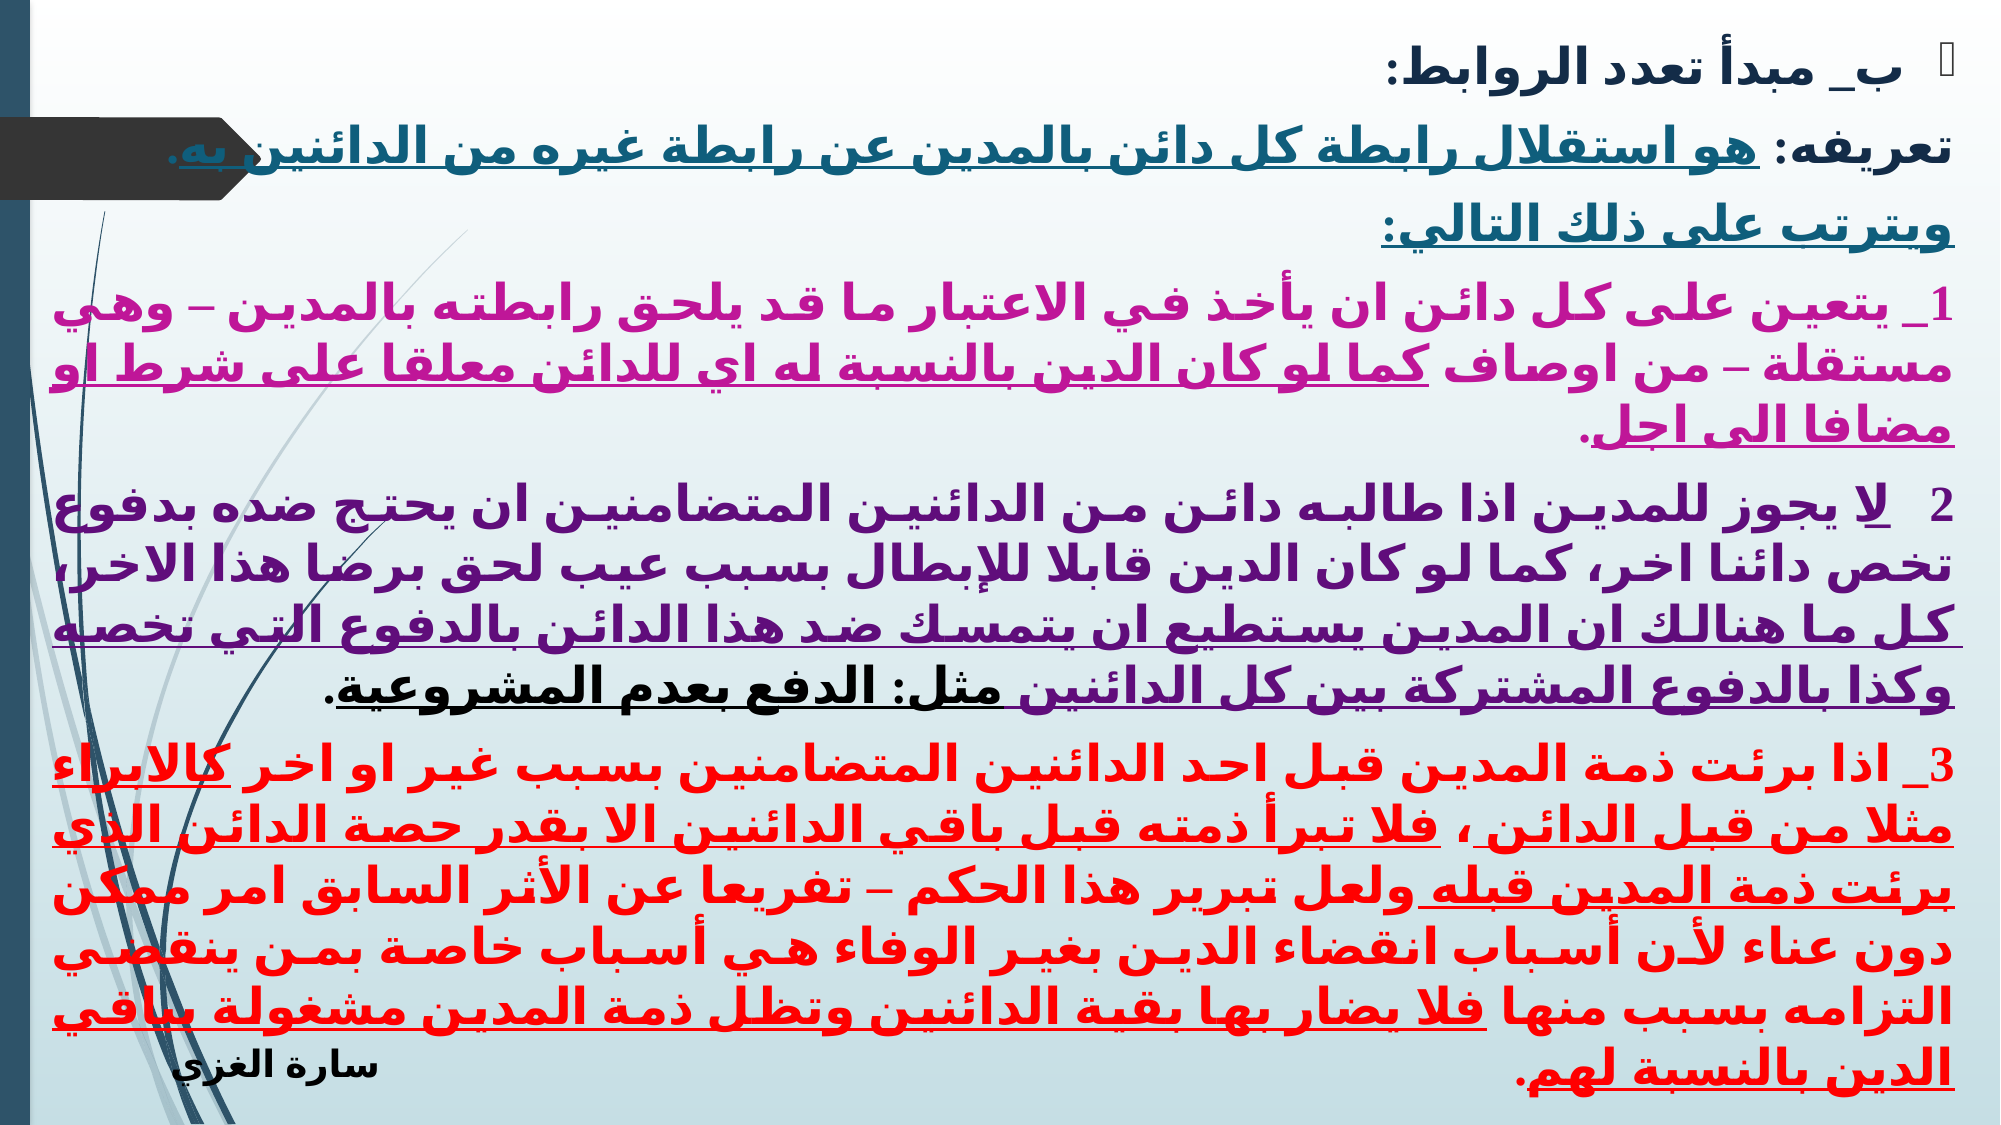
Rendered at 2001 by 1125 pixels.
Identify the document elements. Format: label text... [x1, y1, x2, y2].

list ب_ مبدأ تعدد الروابط: تعريفه: هو استقلال رابطة كل دائن بالمدين عن رابطة غيره من الدائنين به. ويترتب على ذلك التالي: 1_ يتعين على كل دائن ان يأخذ في الاعتبار ما قد يلحق رابطته بالمدين – وهي مستقلة – من اوصاف كما لو كان الدين بالنسبة له اي للدائن معلقا على شرط او مضافا الى اجل. 2_ لا يجوز للمدين اذا طالبه دائن من الدائنين المتضامنين ان يحتج ضده بدفوع تخص دائنا اخر، كما لو كان الدين قابلا للإبطال بسبب عيب لحق برضا هذا الاخر، كل ما هنالك ان المدين يستطيع ان يتمسك ضد هذا الدائن بالدفوع التي تخصه وكذا بالدفوع المشتركة بين كل الدائنين مثل: الدفع بعدم المشروعية. 3_ اذا برئت ذمة المدين قبل احد الدائنين المتضامنين بسبب غير او اخر كالابراء مثلا من قبل الدائن ، فلا تبرأ ذمته قبل باقي الدائنين الا بقدر حصة الدائن الذي برئت ذمة المدين قبله ولعل تبرير هذا الحكم – تفريعا عن الأثر السابق امر ممكن دون عناء لأن أسباب انقضاء الدين بغير الوفاء هي أسباب خاصة بمن ينقضي التزامه بسبب منها فلا يضار بها بقية الدائنين وتظل ذمة المدين مشغولة بباقي الدين بالنسبة لهم. [36, 26, 1970, 1106]
text_box سارة الغزي [110, 1032, 395, 1093]
